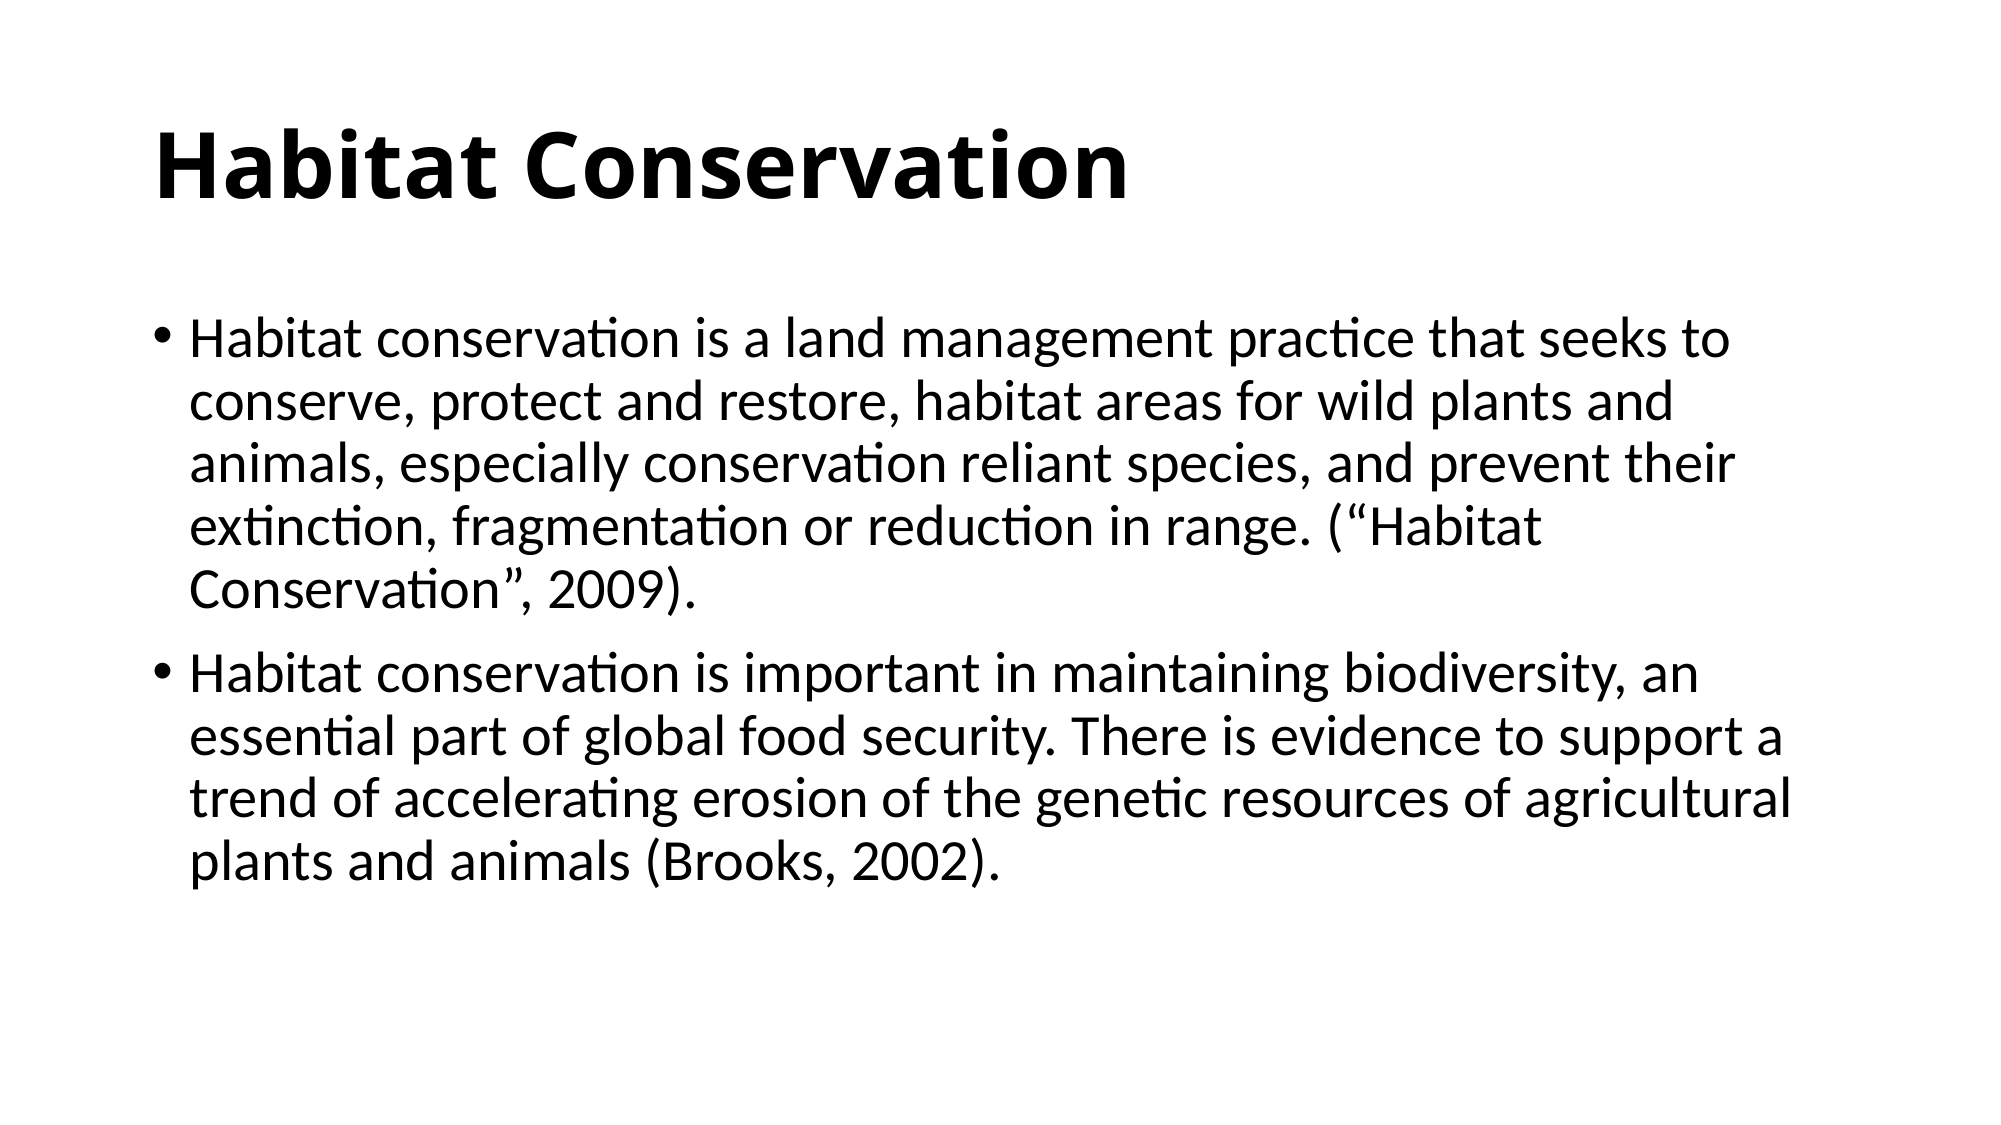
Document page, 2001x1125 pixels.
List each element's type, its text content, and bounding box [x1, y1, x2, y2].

list Habitat conservation is a land management practice that seeks to conserve, protect and restore, habitat areas for wild plants and animals, especially conservation reliant species, and prevent their extinction, fragmentation or reduction in range. (“Habitat Conservation”, 2009). Habitat conservation is important in maintaining biodiversity, an essential part of global food security. There is evidence to support a trend of accelerating erosion of the genetic resources of agricultural plants and animals (Brooks, 2002). [137, 299, 1863, 1014]
title Habitat Conservation [137, 59, 1863, 278]
